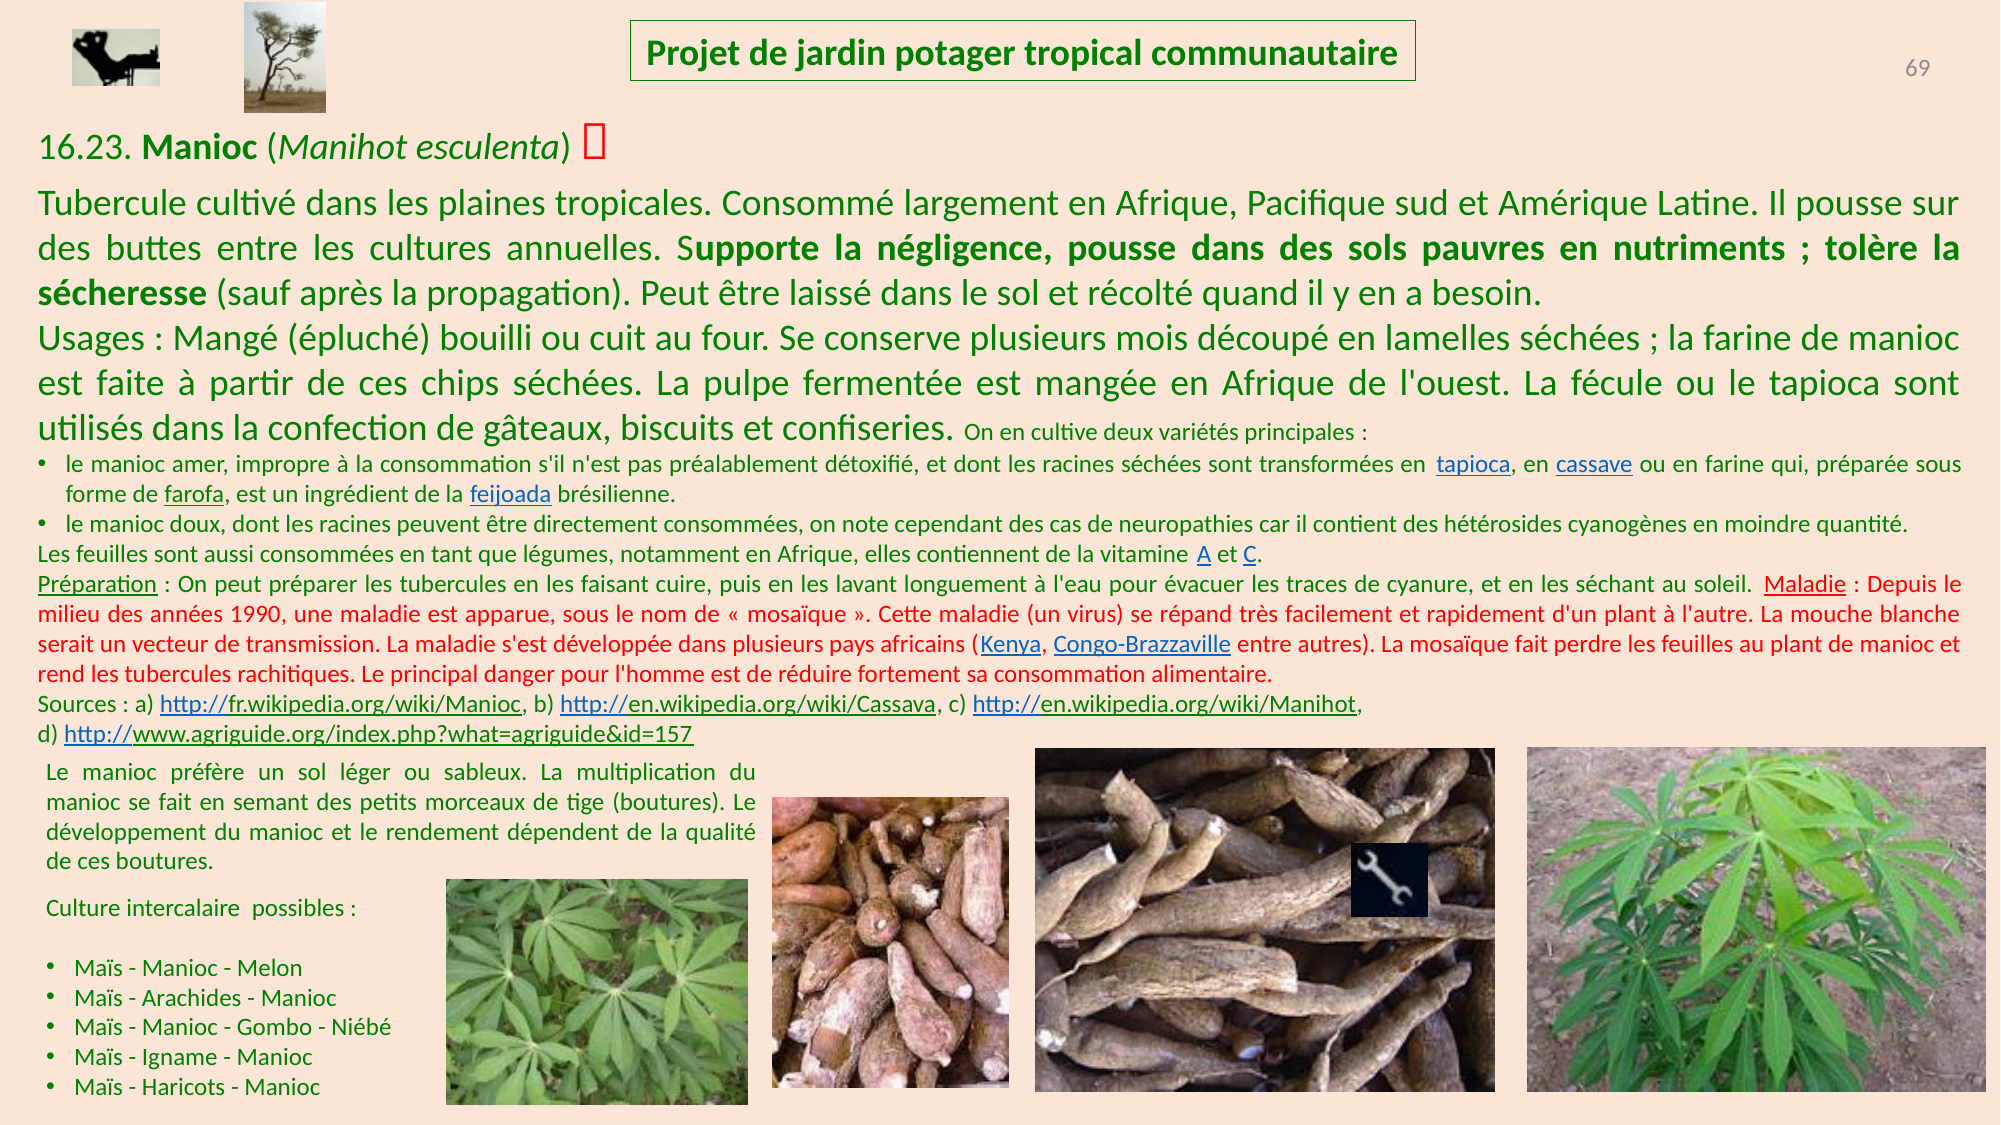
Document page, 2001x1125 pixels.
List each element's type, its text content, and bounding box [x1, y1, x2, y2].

text_box 16.23. Manioc (Manihot esculenta)  [22, 101, 1023, 170]
text_box Le manioc préfère un sol léger ou sableux. La multiplication du manioc se fait en semant des petits morceaux de tige (boutures). Le développement du manioc et le rendement dépendent de la qualité de ces boutures. [31, 747, 773, 883]
text_box Projet de jardin potager tropical communautaire [630, 20, 1416, 81]
text_box Culture intercalaire possibles : Maïs - Manioc - Melon Maïs - Arachides - Manioc Maïs - Manioc - Gombo - Niébé Maïs - Igname - Manioc Maïs - Haricots - Manioc [31, 883, 459, 1109]
picture [772, 797, 1009, 1089]
picture [244, 2, 326, 113]
picture [1527, 747, 1986, 1092]
slide_number 69 [1817, 37, 1946, 95]
picture [72, 29, 160, 86]
picture [1035, 748, 1495, 1092]
text_box Tubercule cultivé dans les plaines tropicales. Consommé largement en Afrique, Pacifique sud et Amérique Latine. Il pousse sur des buttes entre les cultures annuelles. Supporte la négligence, pousse dans des sols pauvres en nutriments ; tolère la sécheresse (sauf après la propagation). Peut être laissé dans le sol et récolté quand il y en a besoin. Usages : Mangé (épluché) bouilli ou cuit au four. Se conserve plusieurs mois découpé en lamelles séchées ; la farine de manioc est faite à partir de ces chips séchées. La pulpe fermentée est mangée en Afrique de l'ouest. La fécule ou le tapioca sont utilisés dans la confection de gâteaux, biscuits et confiseries. On en cultive deux variétés principales : le manioc amer, impropre à la consommation s'il n'est pas préalablement détoxifié, et dont les racines séchées sont transformées en tapioca, en cassave ou en farine qui, préparée sous forme de farofa, est un ingrédient de la feijoada brésilienne. le manioc doux, dont les racines peuvent être directement consommées, on note cependant des cas de neuropathies car il contient des hétérosides cyanogènes en moindre quantité. Les feuilles sont aussi consommées en tant que légumes, notamment en Afrique, elles contiennent de la vitamine A et C. Préparation : On peut préparer les tubercules en les faisant cuire, puis en les lavant longuement à l'eau pour évacuer les traces de cyanure, et en les séchant au soleil. Maladie : Depuis le milieu des années 1990, une maladie est apparue, sous le nom de « mosaïque ». Cette maladie (un virus) se répand très facilement et rapidement d'un plant à l'autre. La mouche blanche serait un vecteur de transmission. La maladie s'est développée dans plusieurs pays africains (Kenya, Congo-Brazzaville entre autres). La mosaïque fait perdre les feuilles au plant de manioc et rend les tubercules rachitiques. Le principal danger pour l'homme est de réduire fortement sa consommation alimentaire. Sources : a) http://fr.wikipedia.org/wiki/Manioc, b) http://en.wikipedia.org/wiki/Cassava, c) http://en.wikipedia.org/wiki/Manihot, d) http://www.agriguide.org/index.php?what=agriguide&id=157 [22, 170, 1977, 755]
picture [446, 879, 748, 1105]
